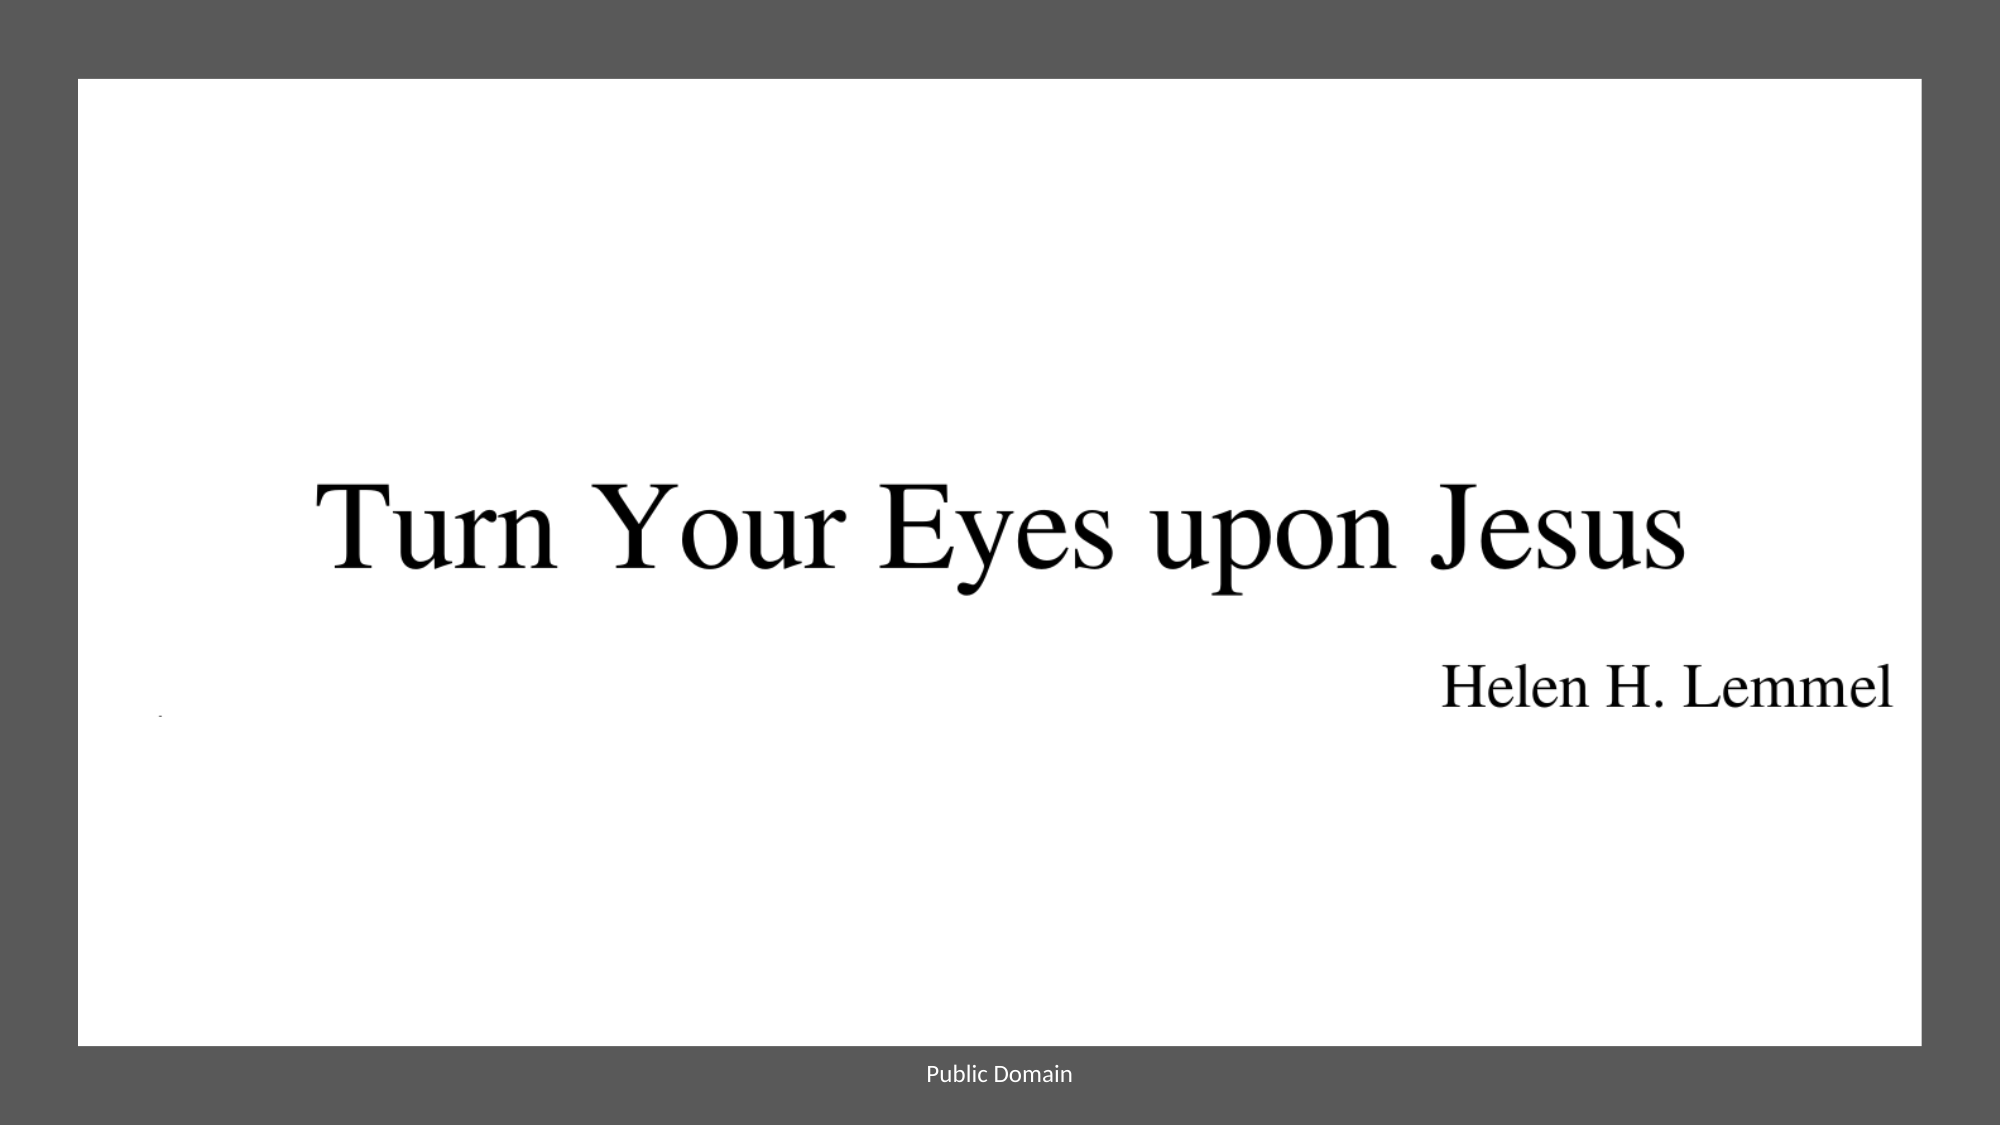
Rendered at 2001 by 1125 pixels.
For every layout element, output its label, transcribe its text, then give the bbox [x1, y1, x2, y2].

picture [105, 408, 1895, 717]
text_box [0, 0, 2000, 1125]
text_box [77, 78, 1923, 1047]
footer Public Domain [662, 1042, 1338, 1103]
